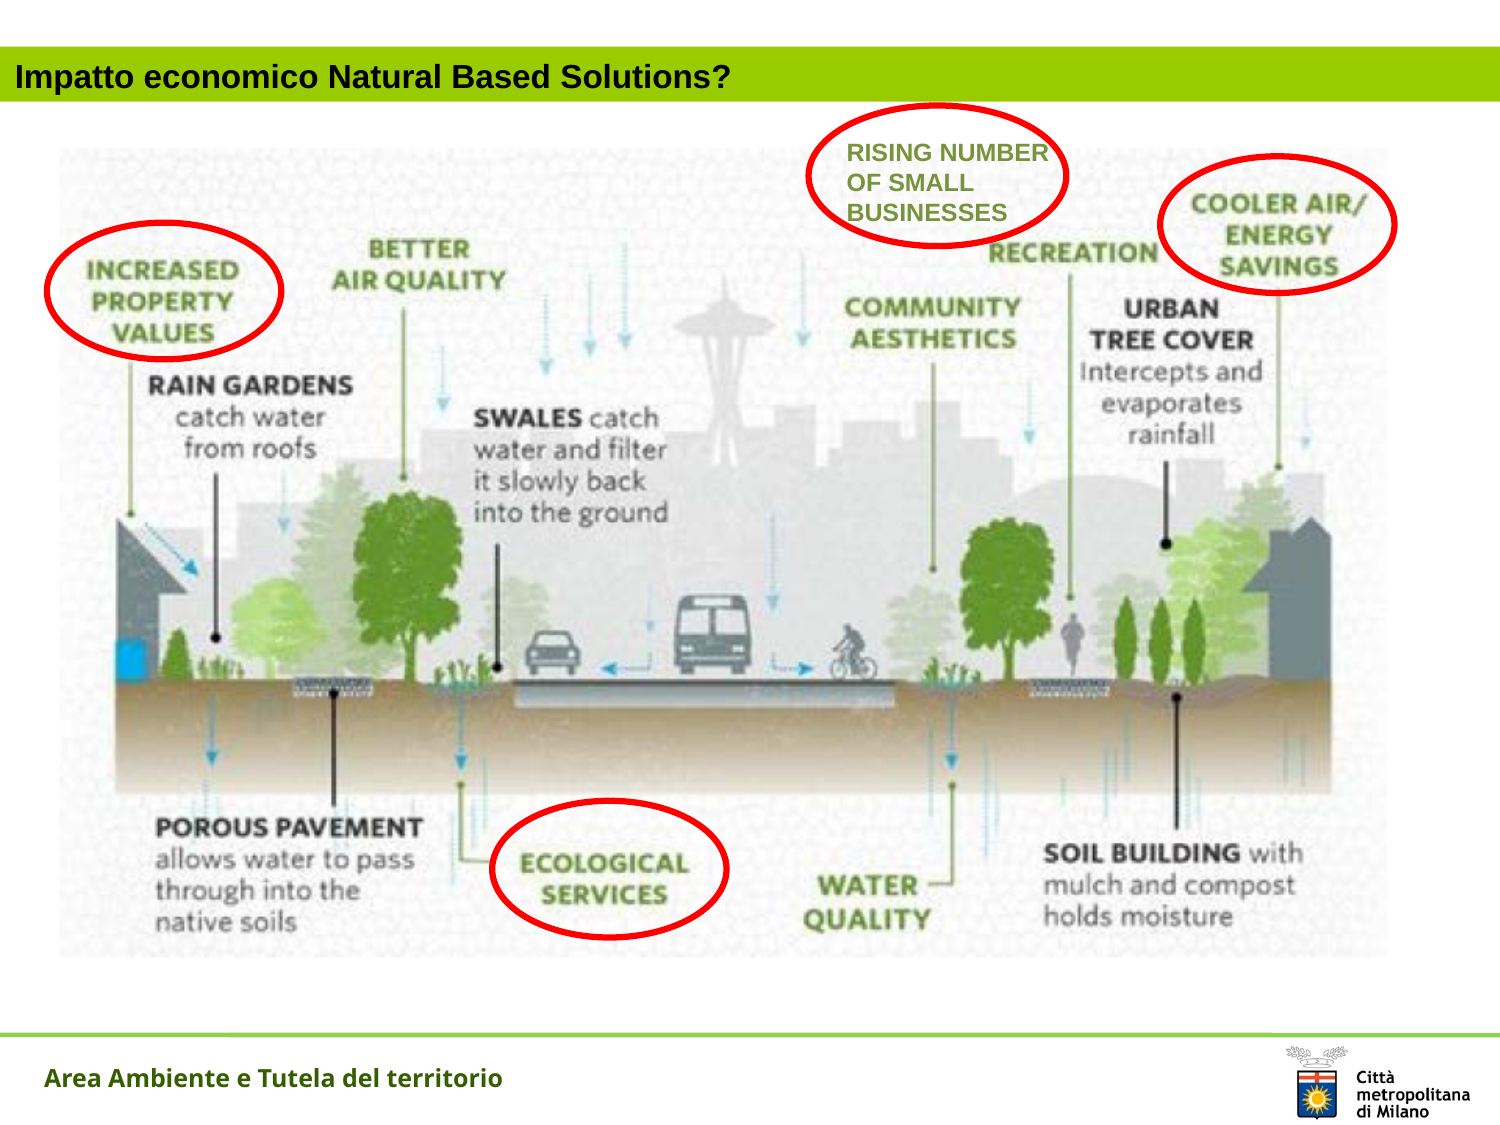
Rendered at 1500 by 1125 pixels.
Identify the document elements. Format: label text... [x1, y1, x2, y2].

text_box Impatto economico Natural Based Solutions? [0, 47, 1500, 106]
text_box [44, 265, 53, 317]
picture [1282, 1043, 1473, 1123]
picture [58, 128, 1448, 964]
text_box [840, 103, 1035, 127]
text_box Area Ambiente e Tutela del territorio [29, 1054, 1235, 1100]
